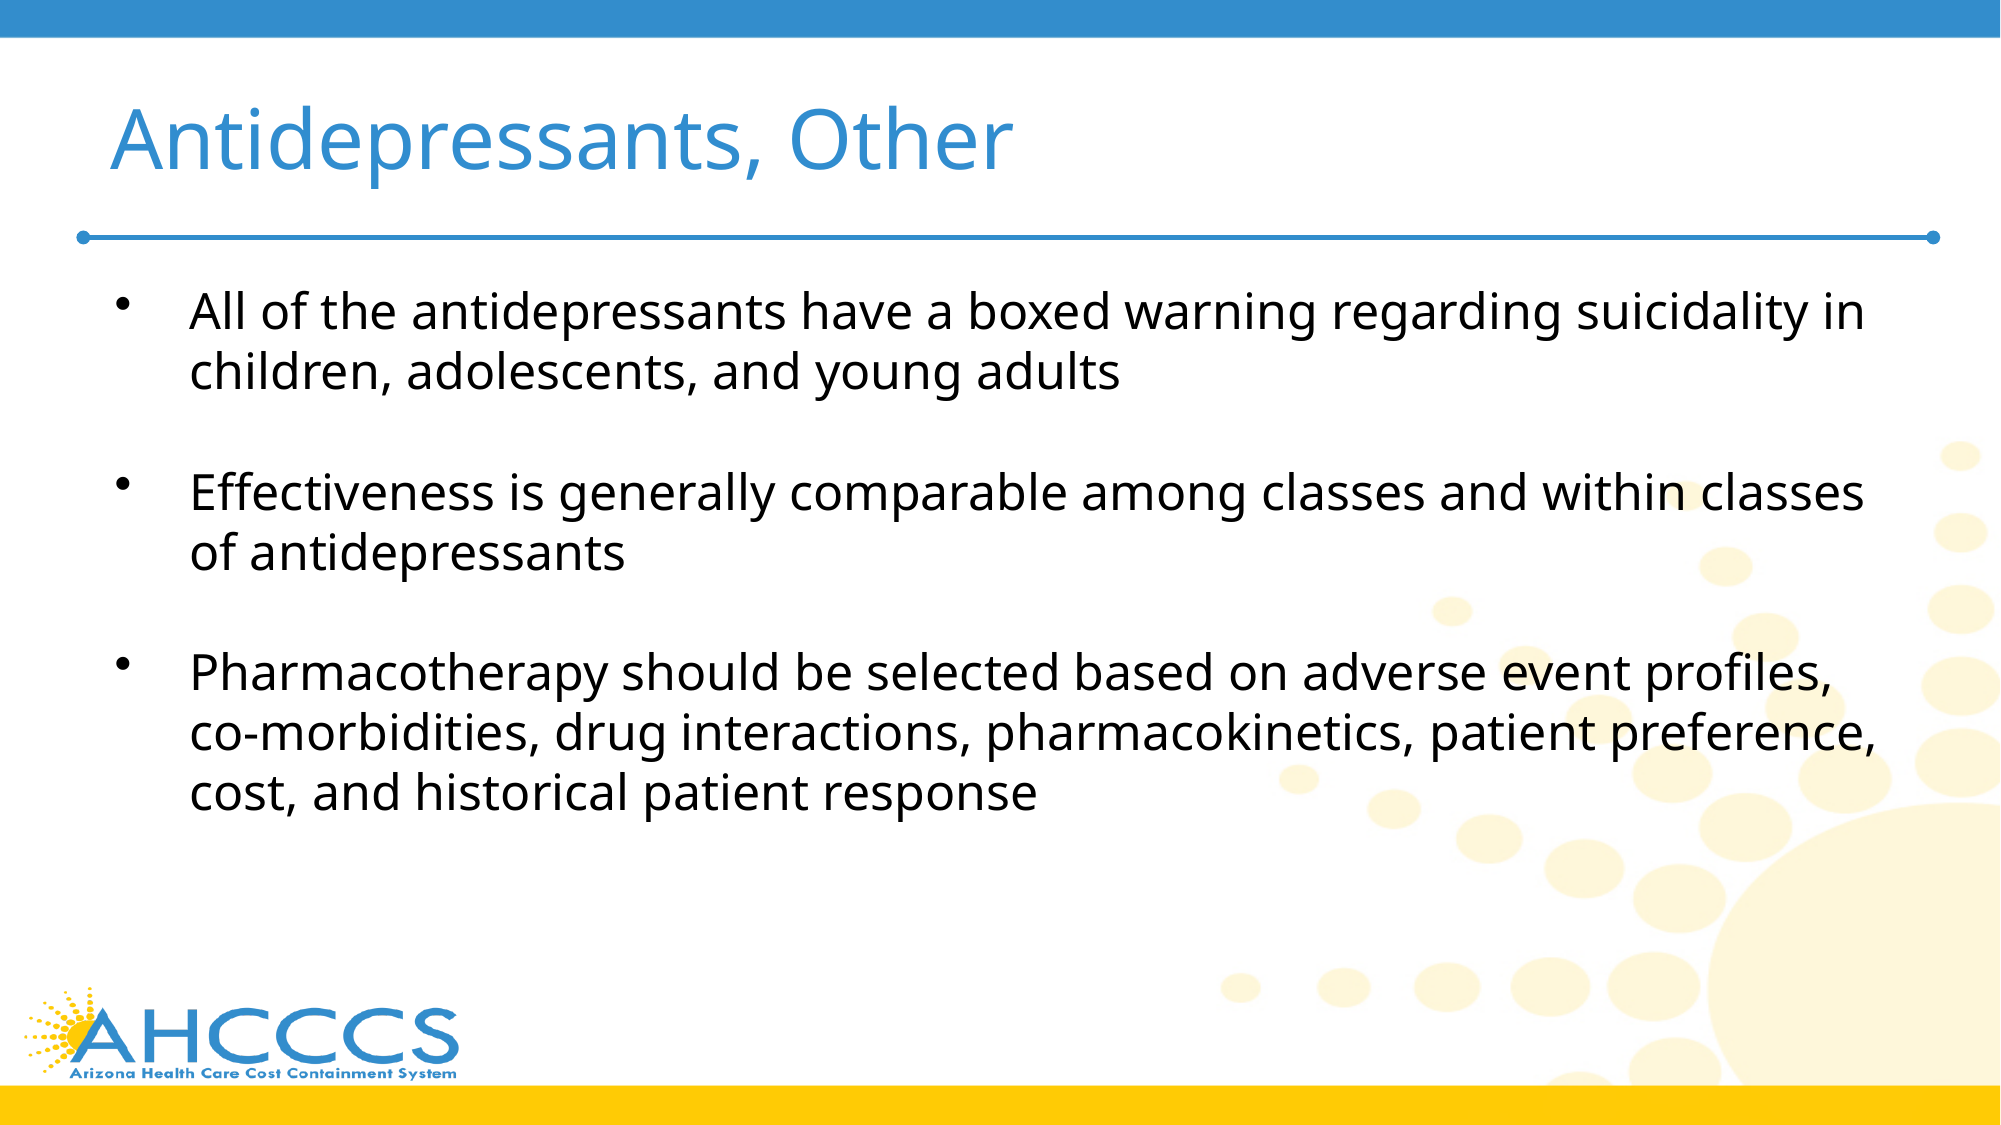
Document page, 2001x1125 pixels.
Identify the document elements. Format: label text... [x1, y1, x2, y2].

text_box All of the antidepressants have a boxed warning regarding suicidality in children, adolescents, and young adults Effectiveness is generally comparable among classes and within classes of antidepressants Pharmacotherapy should be selected based on adverse event profiles, co-morbidities, drug interactions, pharmacokinetics, patient preference, cost, and historical patient response [99, 272, 1912, 925]
title Antidepressants, Other [95, 37, 1912, 194]
picture [0, 0, 2001, 1125]
